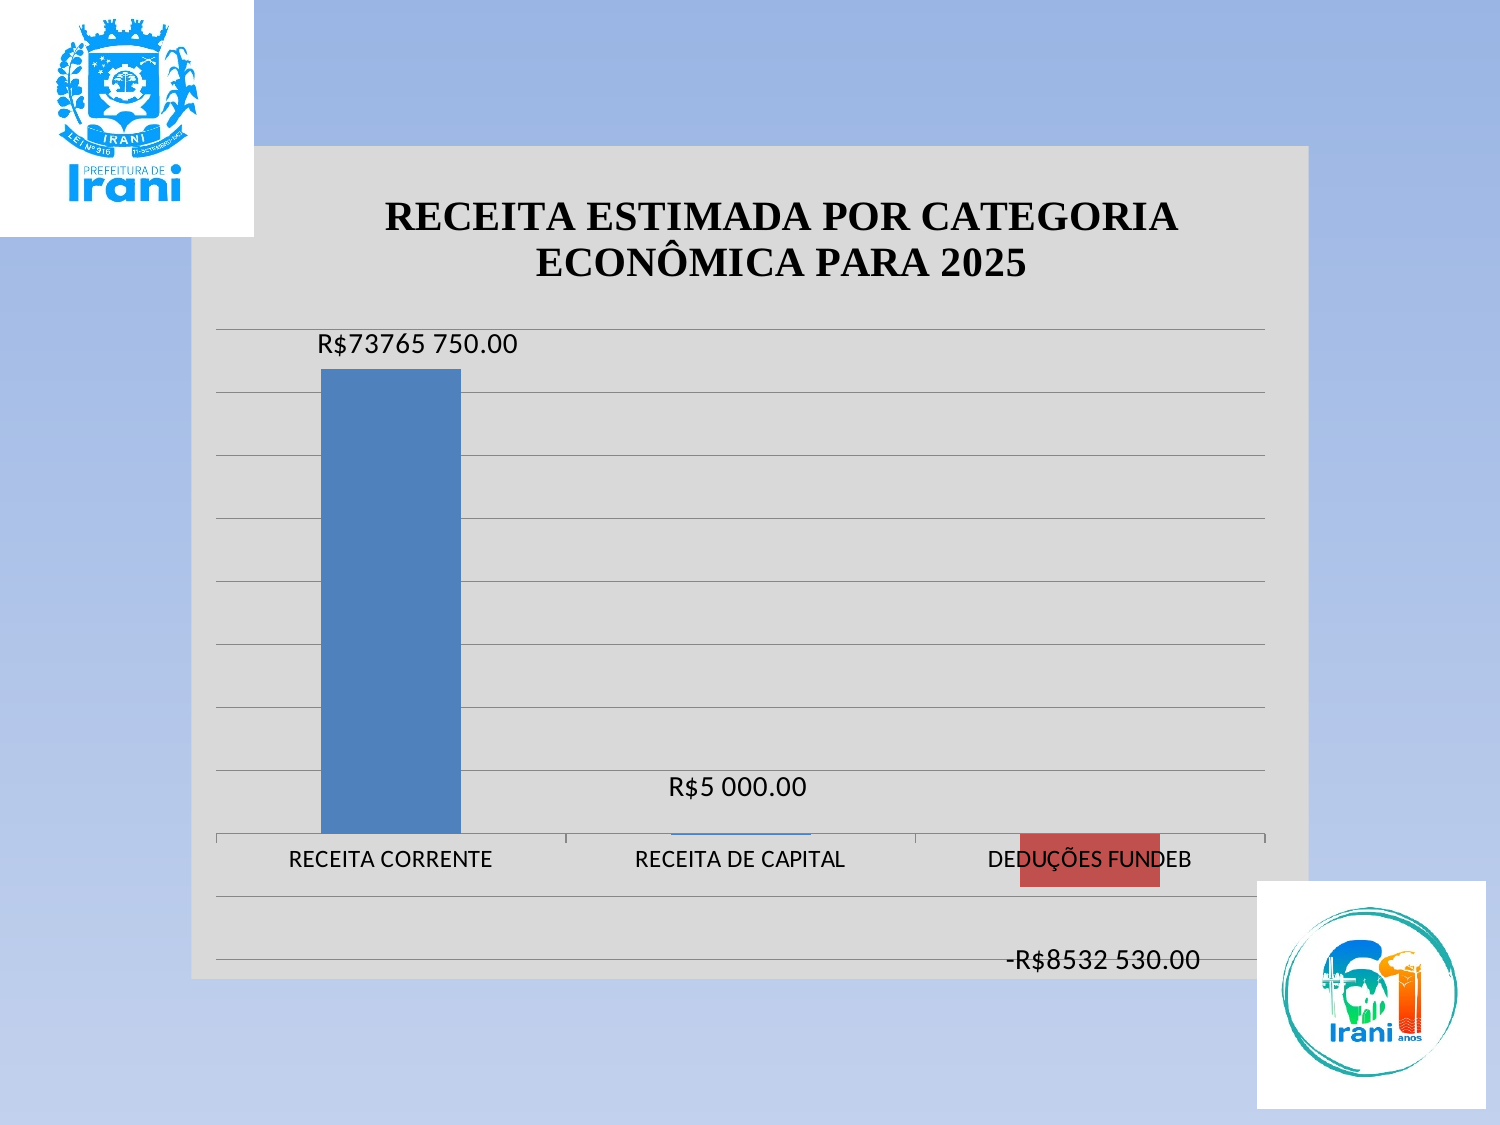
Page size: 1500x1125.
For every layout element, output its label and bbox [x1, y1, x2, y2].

picture [1257, 881, 1486, 1110]
picture [0, 0, 255, 237]
chart [191, 145, 1309, 980]
